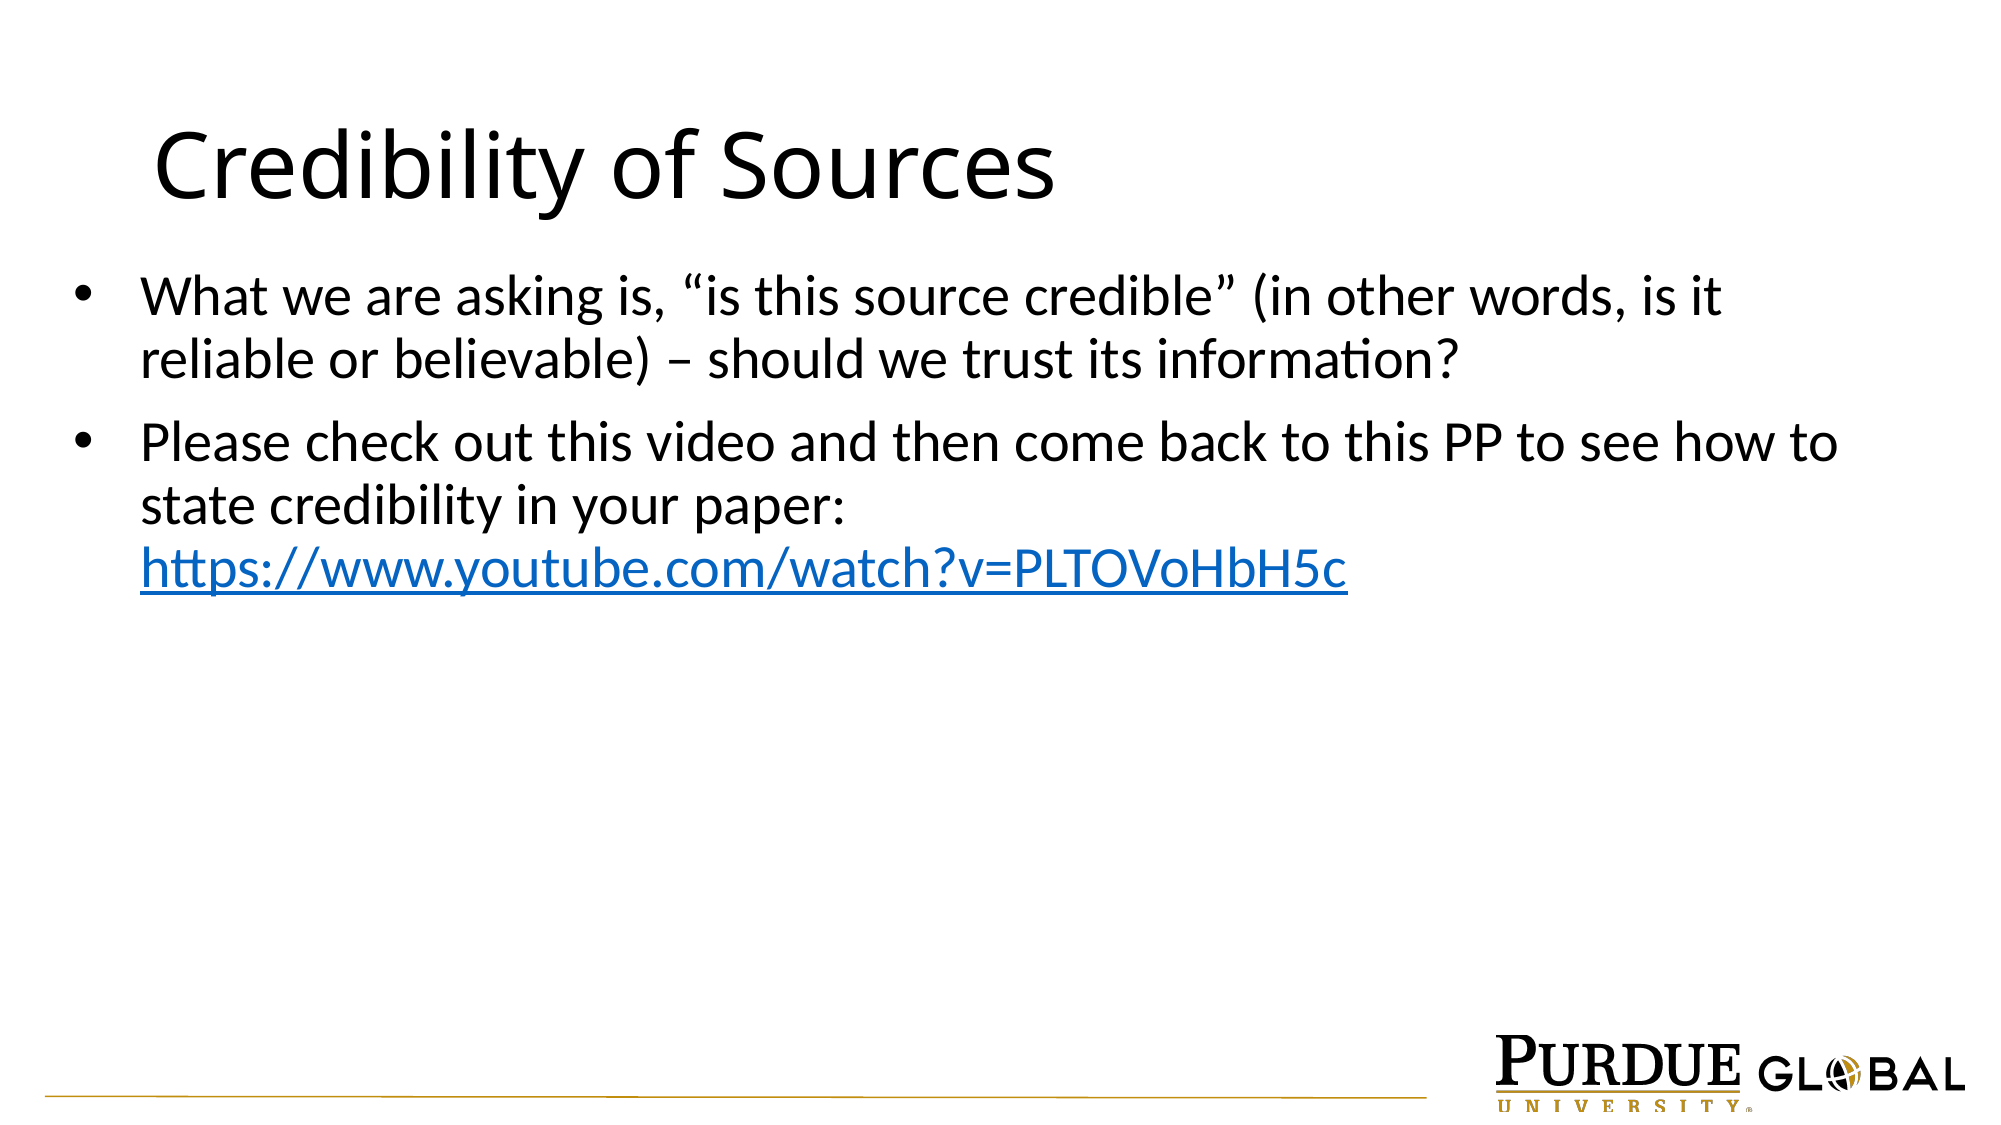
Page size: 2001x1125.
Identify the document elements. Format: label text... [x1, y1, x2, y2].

list What we are asking is, “is this source credible” (in other words, is it reliable or believable) – should we trust its information? Please check out this video and then come back to this PP to see how to state credibility in your paper: https://www.youtube.com/watch?v=PLTOVoHbH5c [50, 249, 1900, 1063]
picture [1496, 1035, 1965, 1112]
title Credibility of Sources [137, 59, 1863, 249]
